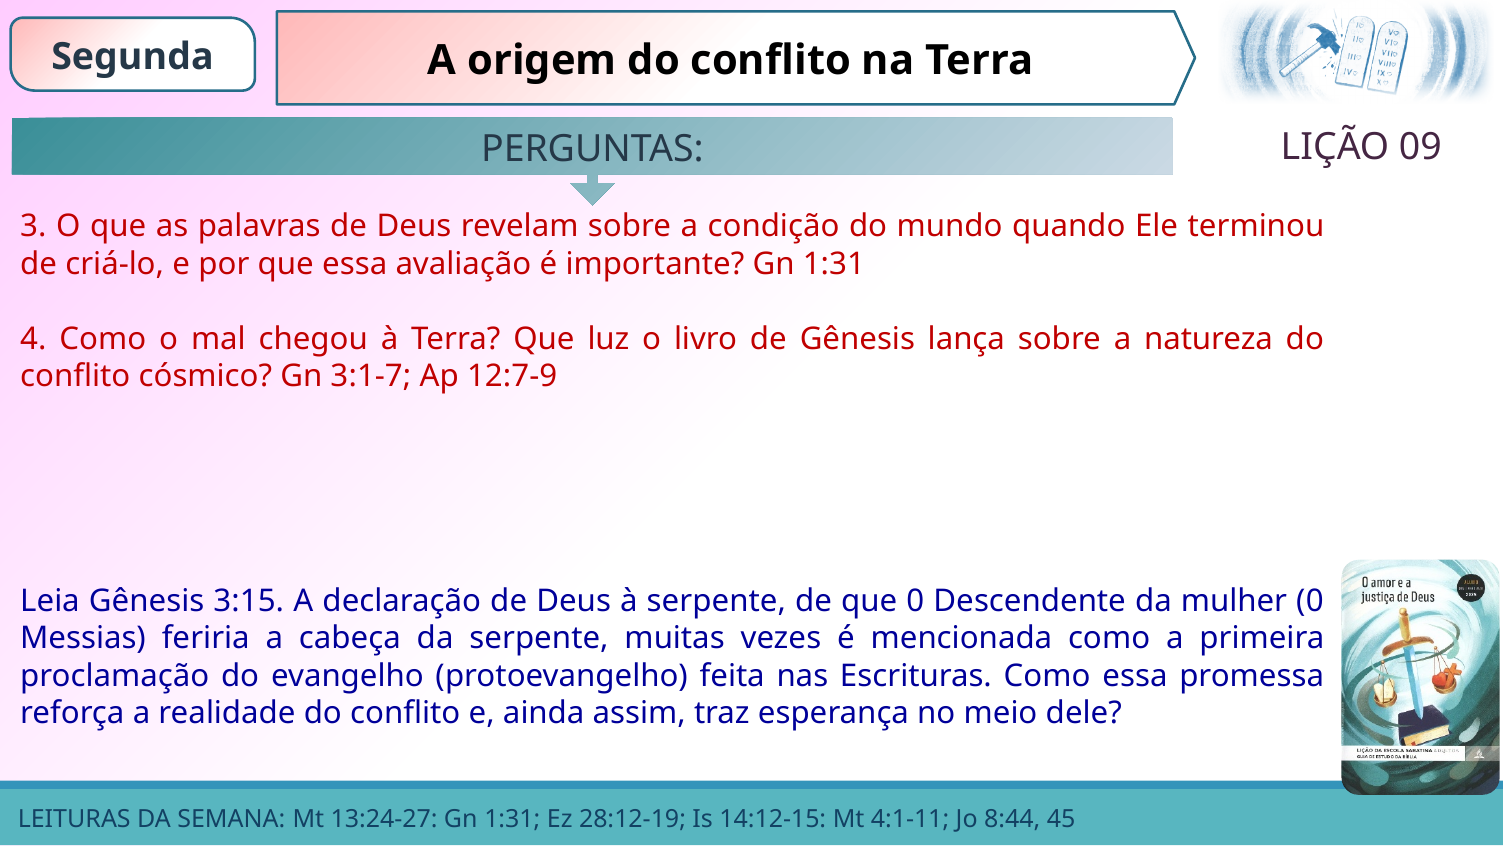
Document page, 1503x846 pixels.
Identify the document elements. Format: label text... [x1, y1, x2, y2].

text_box 3. O que as palavras de Deus revelam sobre a condição do mundo quando Ele terminou de criá-lo, e por que essa avaliação é importante? Gn 1:31 4. Como o mal chegou à Terra? Que luz o livro de Gênesis lança sobre a natureza do conflito cósmico? Gn 3:1-7; Ap 12:7-9 Leia Gênesis 3:15. A declaração de Deus à serpente, de que 0 Descendente da mulher (0 Messias) feriria a cabeça da serpente, muitas vezes é mencionada como a primeira proclamação do evangelho (protoevangelho) feita nas Escrituras. Como essa promessa reforça a realidade do conflito e, ainda assim, traz esperança no meio dele? [5, 198, 1341, 738]
text_box LEITURAS DA SEMANA: Mt 13:24-27: Gn 1:31; Ez 28:12-19; Is 14:12-15: Mt 4:1-11; Jo 8:44, 45 [3, 794, 1421, 840]
text_box A origem do conflito na Terra [275, 10, 1197, 106]
picture [1340, 559, 1501, 796]
picture [1216, 0, 1496, 106]
text_box LIÇÃO 09 [1265, 114, 1458, 175]
text_box PERGUNTAS: [10, 116, 1174, 207]
text_box Segunda [9, 16, 257, 92]
